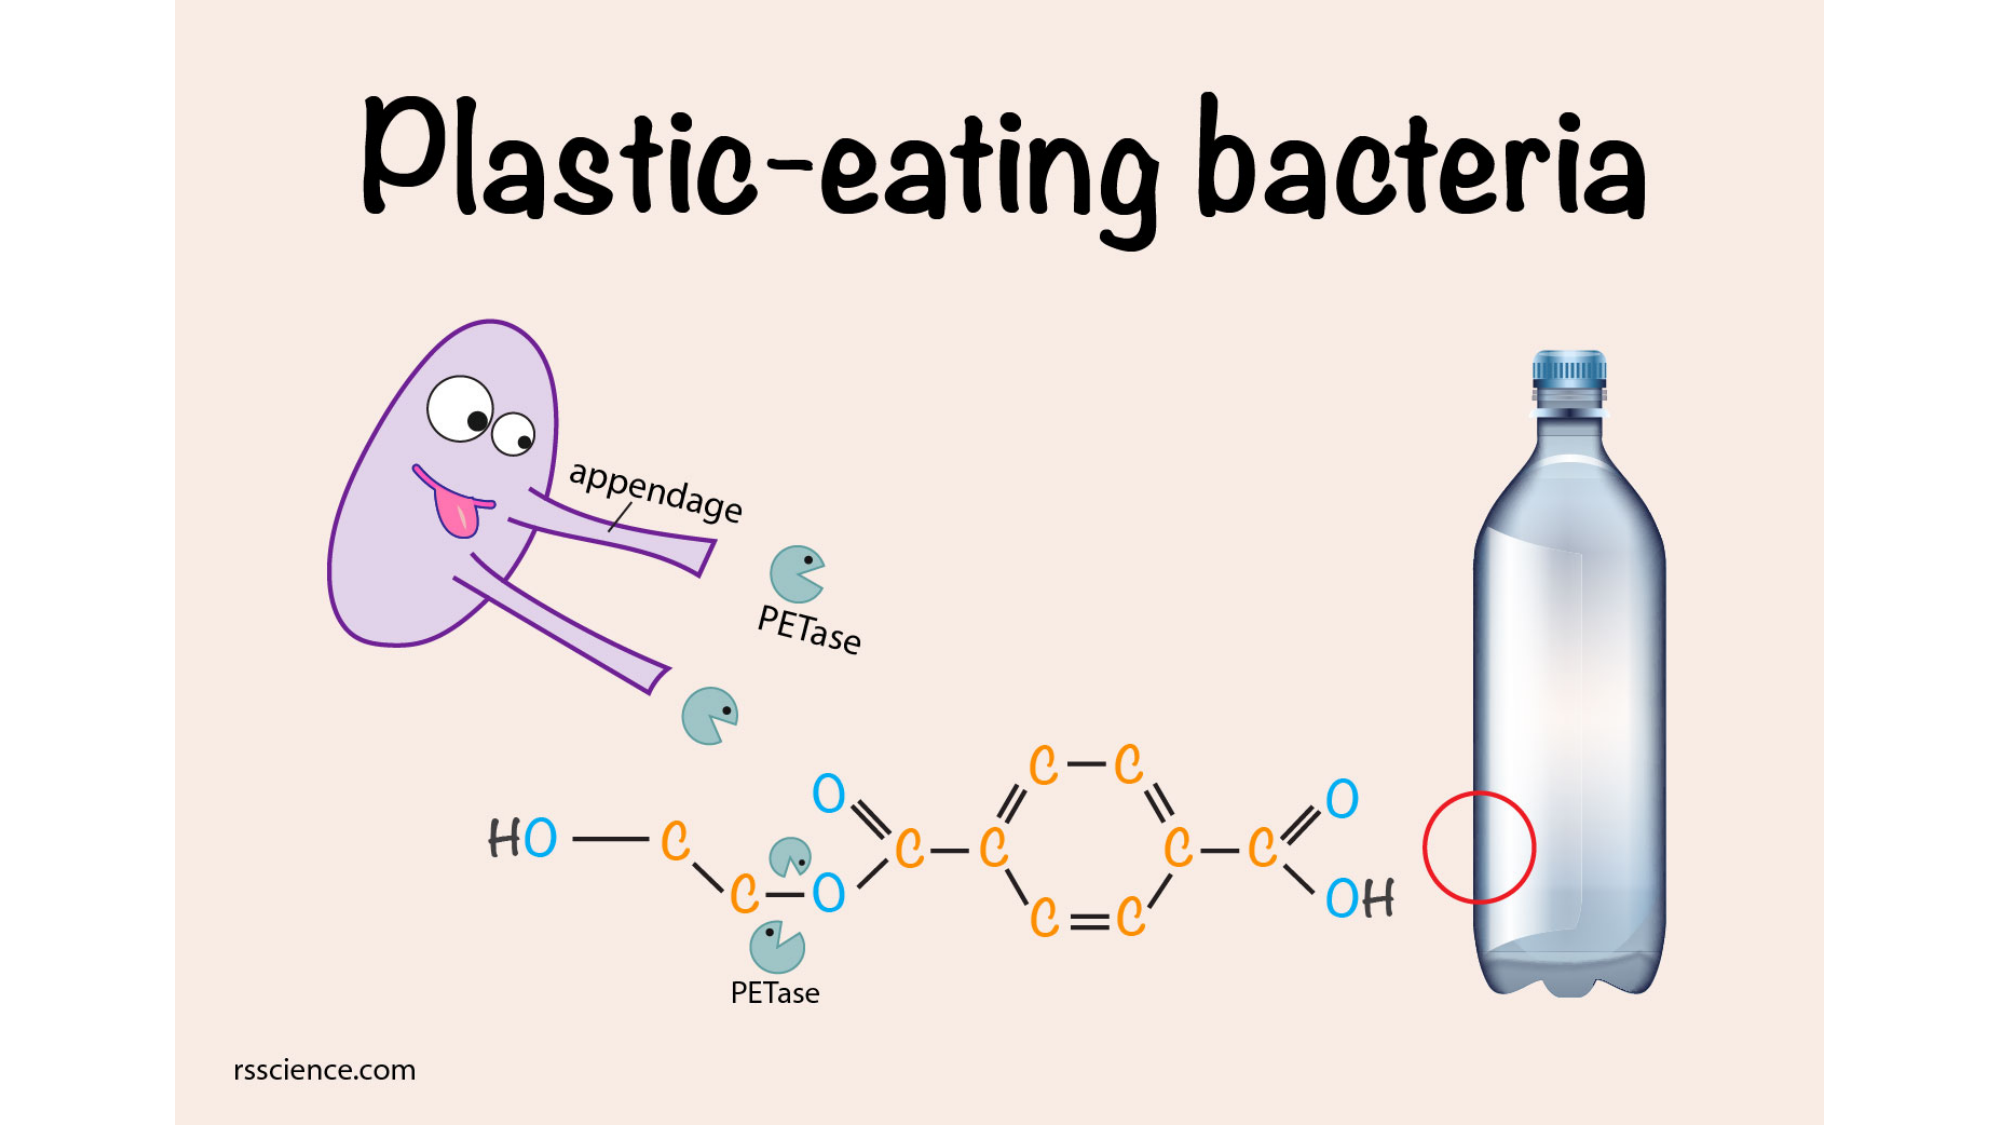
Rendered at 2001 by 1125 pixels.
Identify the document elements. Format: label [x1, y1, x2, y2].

picture [175, 0, 1825, 1125]
